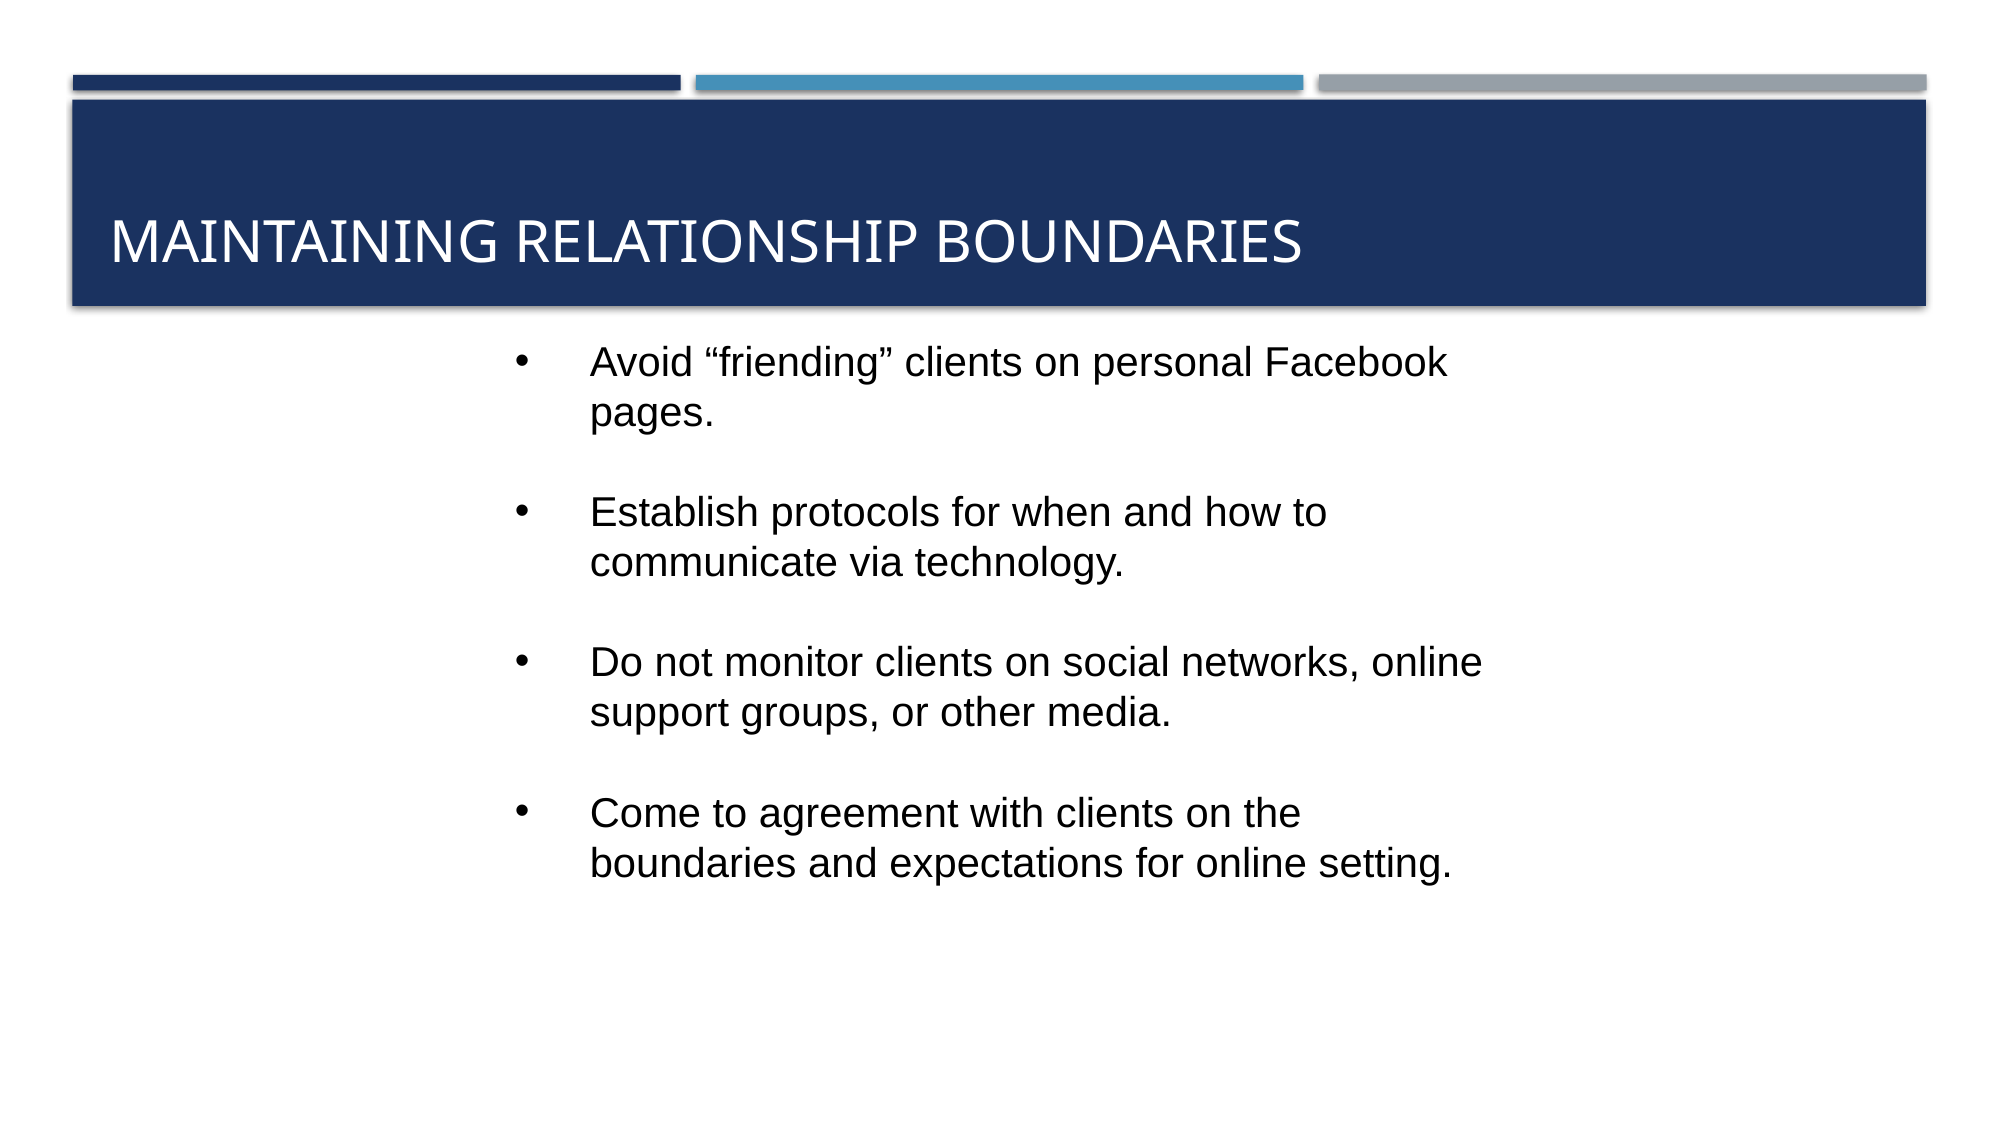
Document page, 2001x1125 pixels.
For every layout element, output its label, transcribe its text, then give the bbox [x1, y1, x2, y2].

title Maintaining relationship Boundaries [94, 119, 1904, 282]
text_box Avoid “friending” clients on personal Facebook pages. Establish protocols for when and how to communicate via technology. Do not monitor clients on social networks, online support groups, or other media. Come to agreement with clients on the boundaries and expectations for online setting. [500, 327, 1500, 893]
